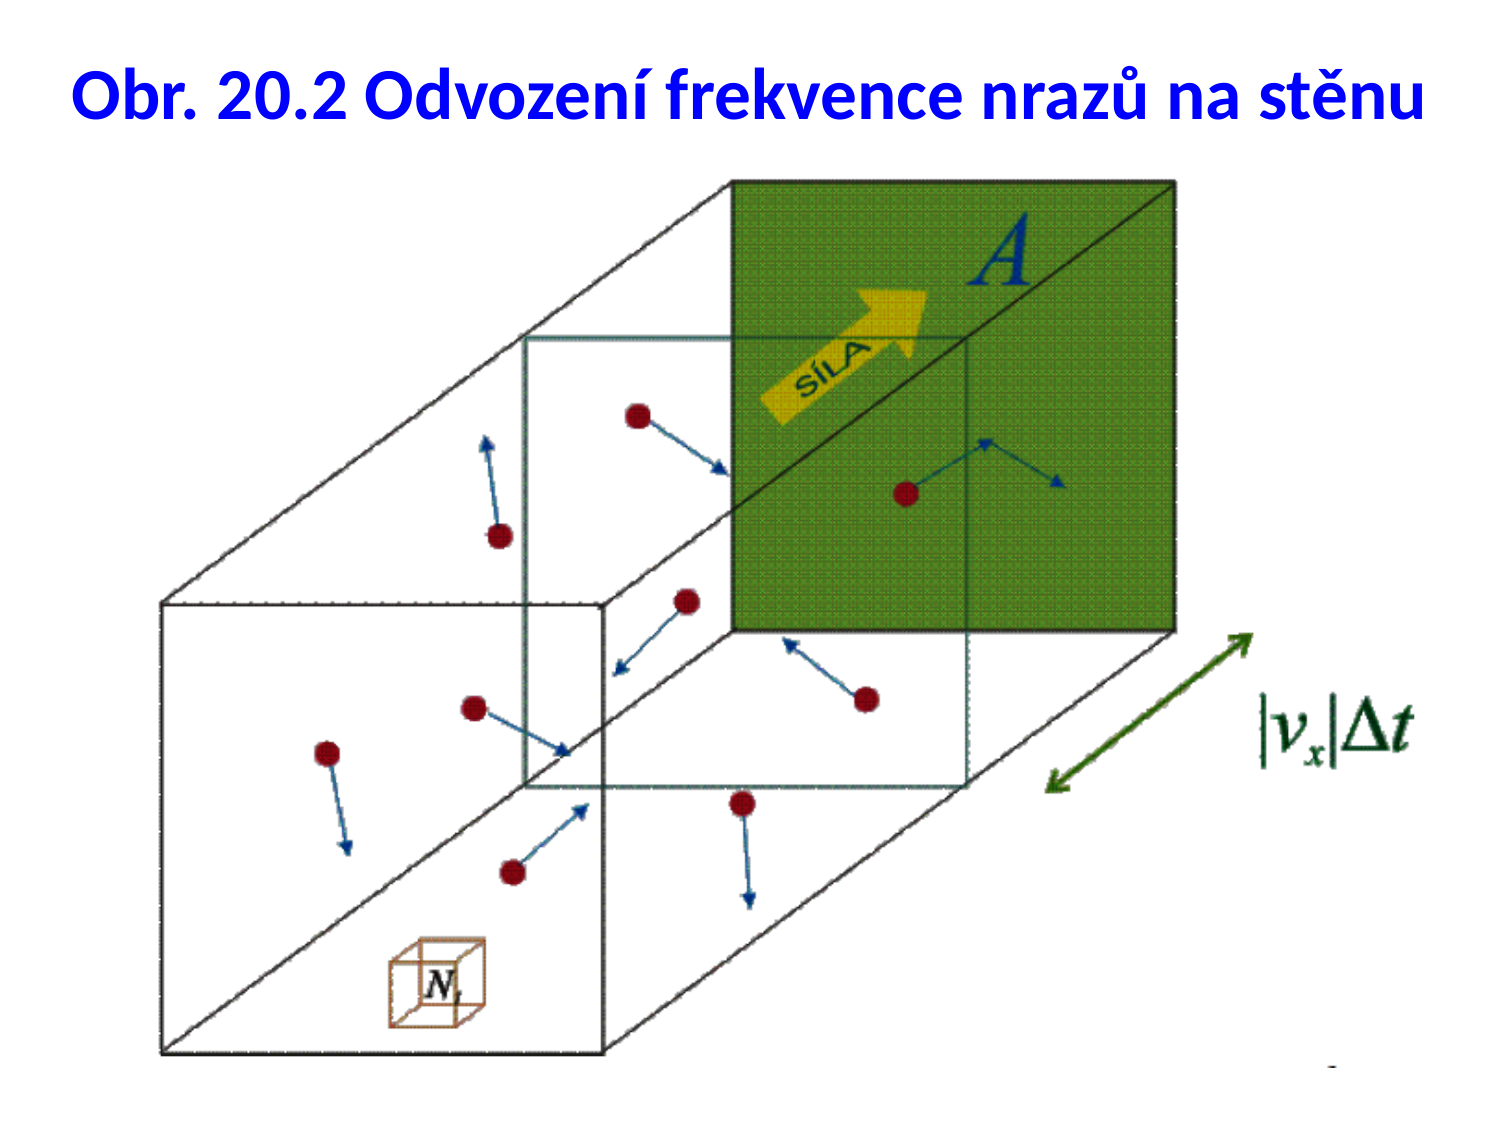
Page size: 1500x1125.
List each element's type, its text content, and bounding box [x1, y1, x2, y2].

title Obr. 20.2 Odvození frekvence nrazů na stěnu [50, 0, 1451, 184]
picture [87, 174, 1461, 1068]
